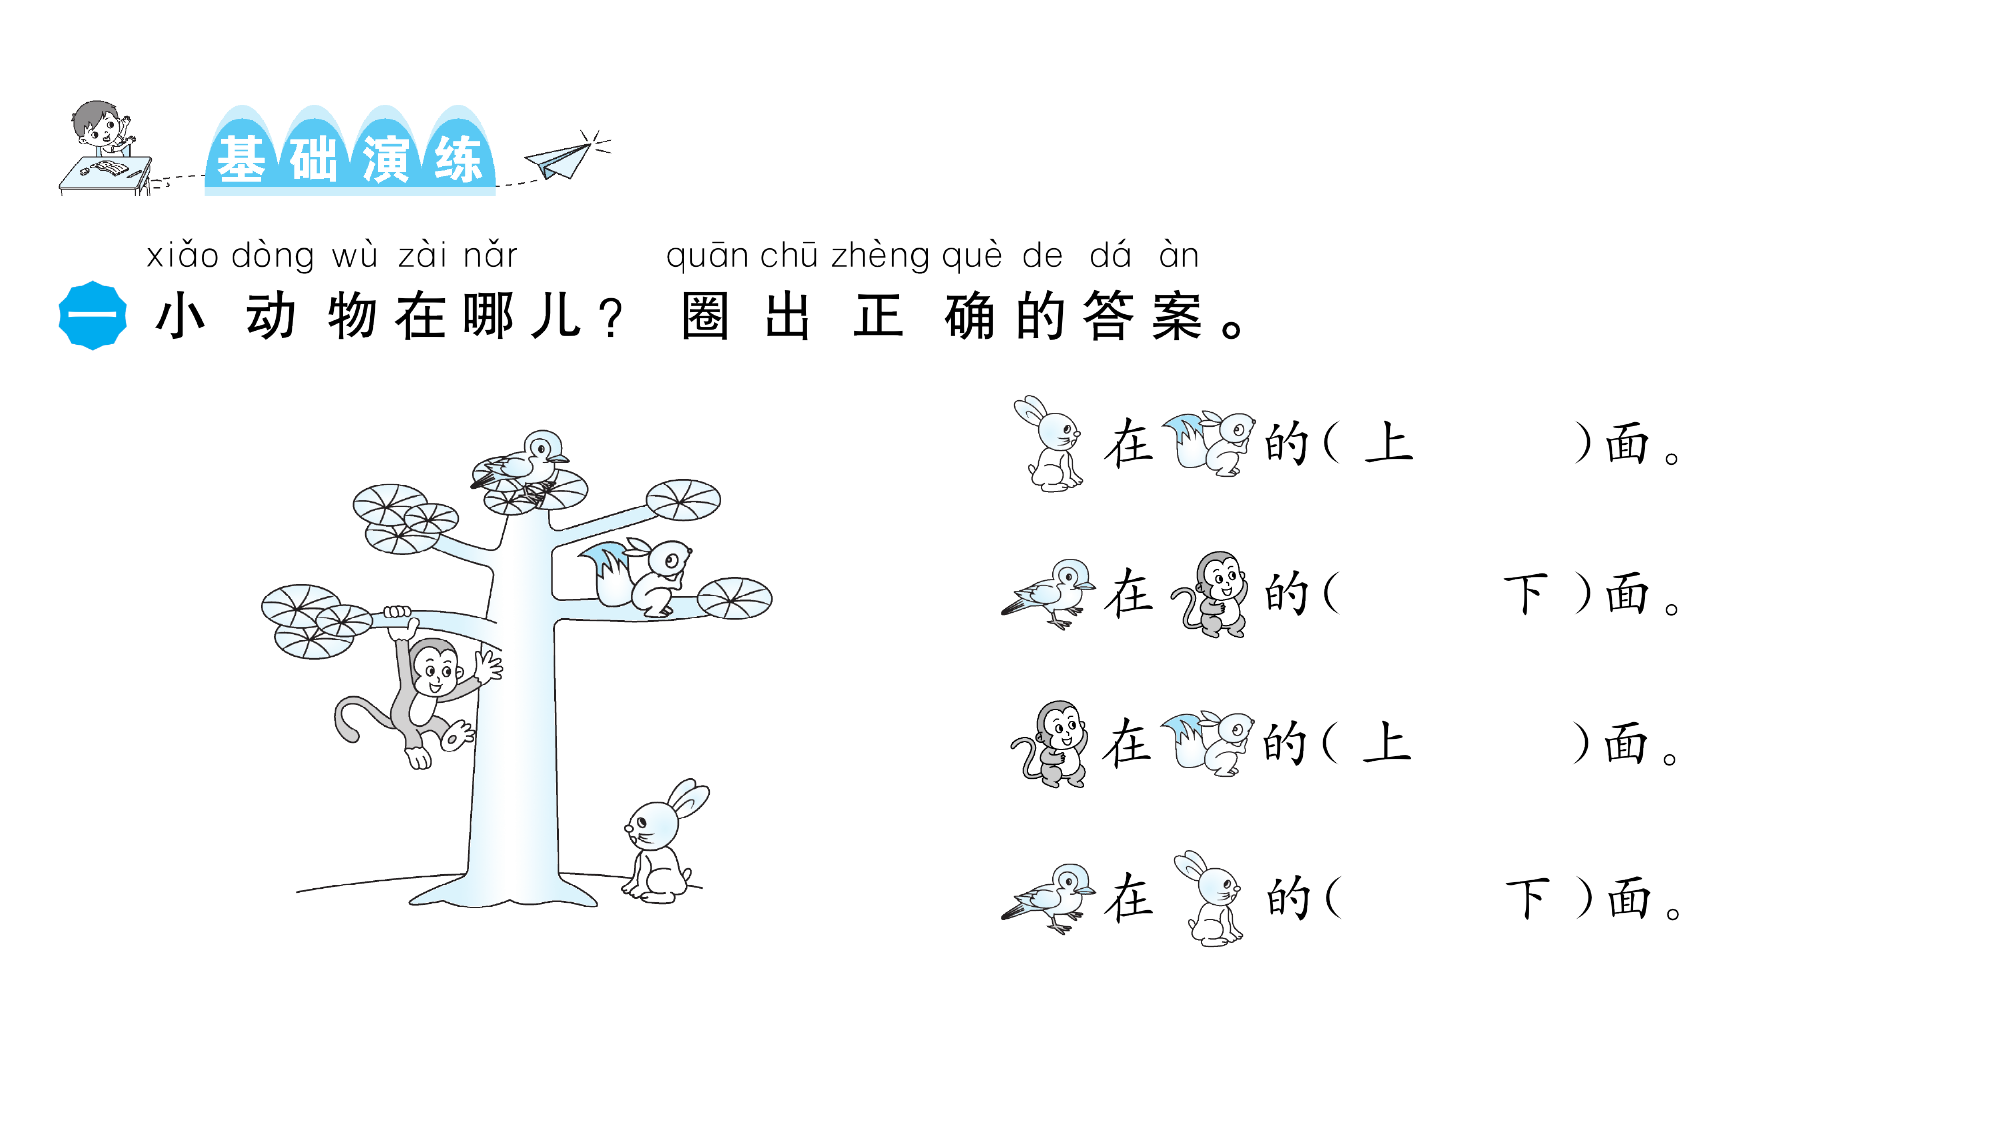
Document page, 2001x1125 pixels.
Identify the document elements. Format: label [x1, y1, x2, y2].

picture [55, 89, 1945, 956]
